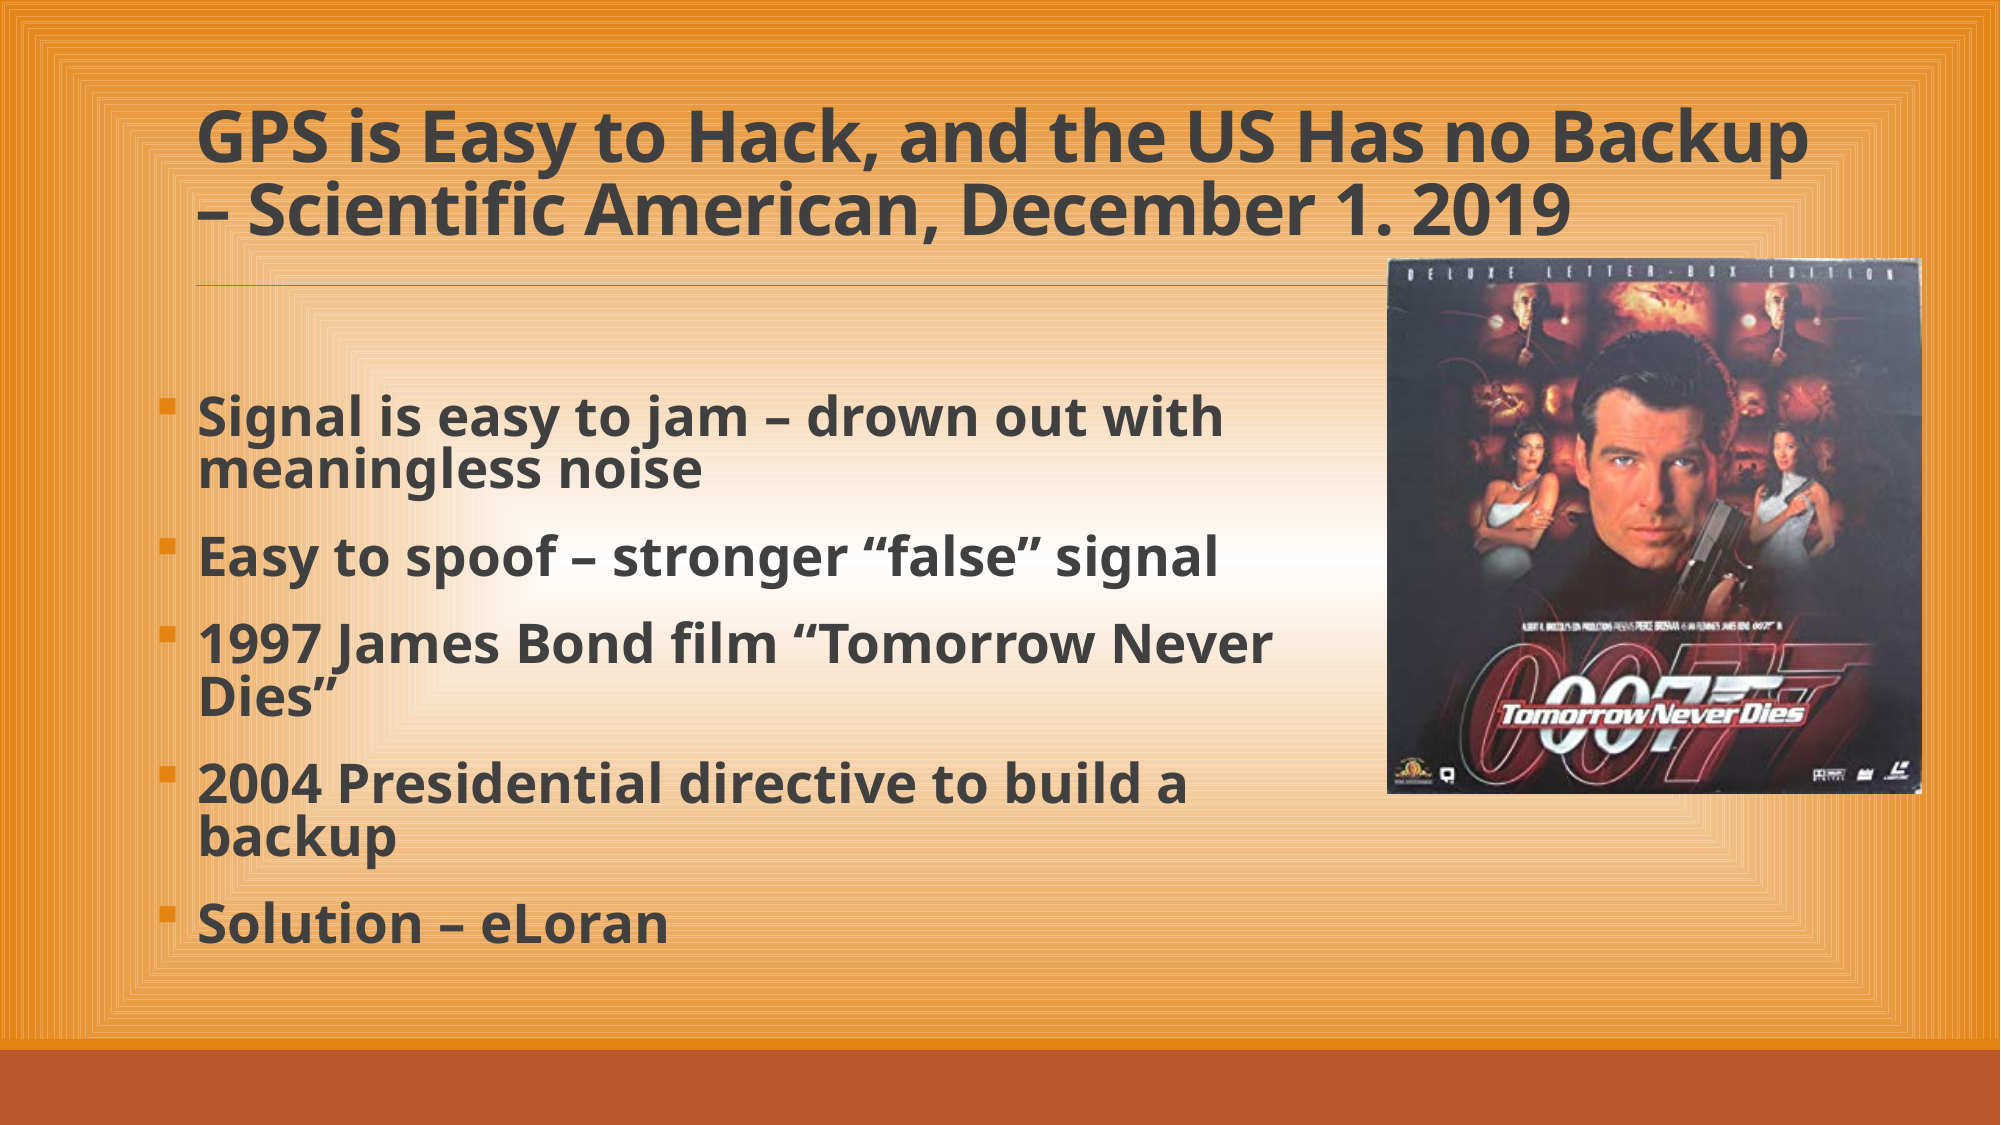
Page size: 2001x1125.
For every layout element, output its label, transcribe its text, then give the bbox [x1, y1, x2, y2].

title GPS is Easy to Hack, and the US Has no Backup – Scientific American, December 1. 2019 [180, 47, 1830, 258]
picture [1386, 257, 1923, 795]
list Signal is easy to jam – drown out with meaningless noise Easy to spoof – stronger “false” signal 1997 James Bond film “Tomorrow Never Dies” 2004 Presidential directive to build a backup Solution – eLoran [155, 302, 1341, 963]
